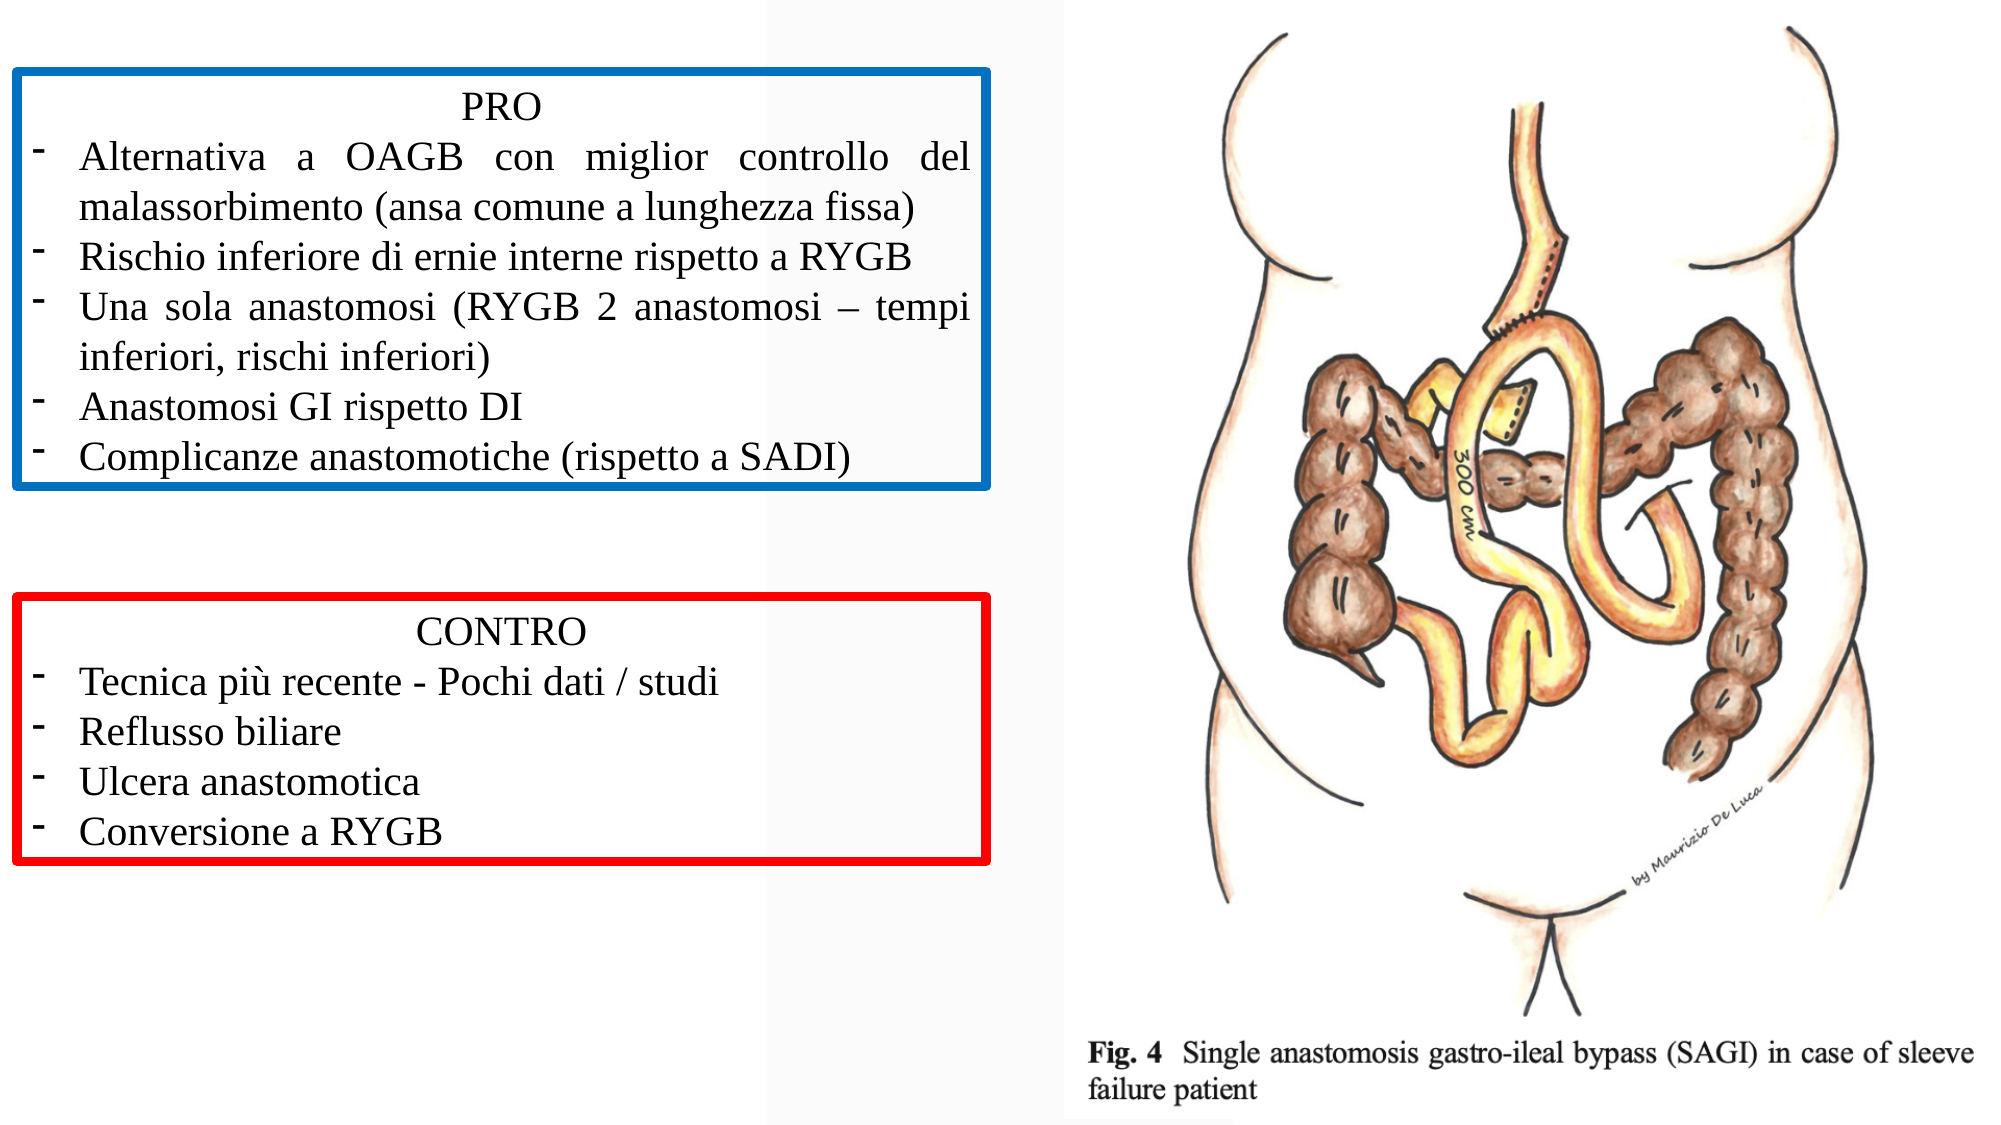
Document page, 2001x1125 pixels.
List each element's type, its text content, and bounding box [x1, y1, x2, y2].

text_box PRO Alternativa a OAGB con miglior controllo del malassorbimento (ansa comune a lunghezza fissa) Rischio inferiore di ernie interne rispetto a RYGB Una sola anastomosi (RYGB 2 anastomosi – tempi inferiori, rischi inferiori) Anastomosi GI rispetto DI Complicanze anastomotiche (rispetto a SADI) [17, 71, 987, 487]
text_box CONTRO Tecnica più recente - Pochi dati / studi Reflusso biliare Ulcera anastomotica Conversione a RYGB [17, 596, 987, 862]
picture [1063, 0, 2000, 1120]
